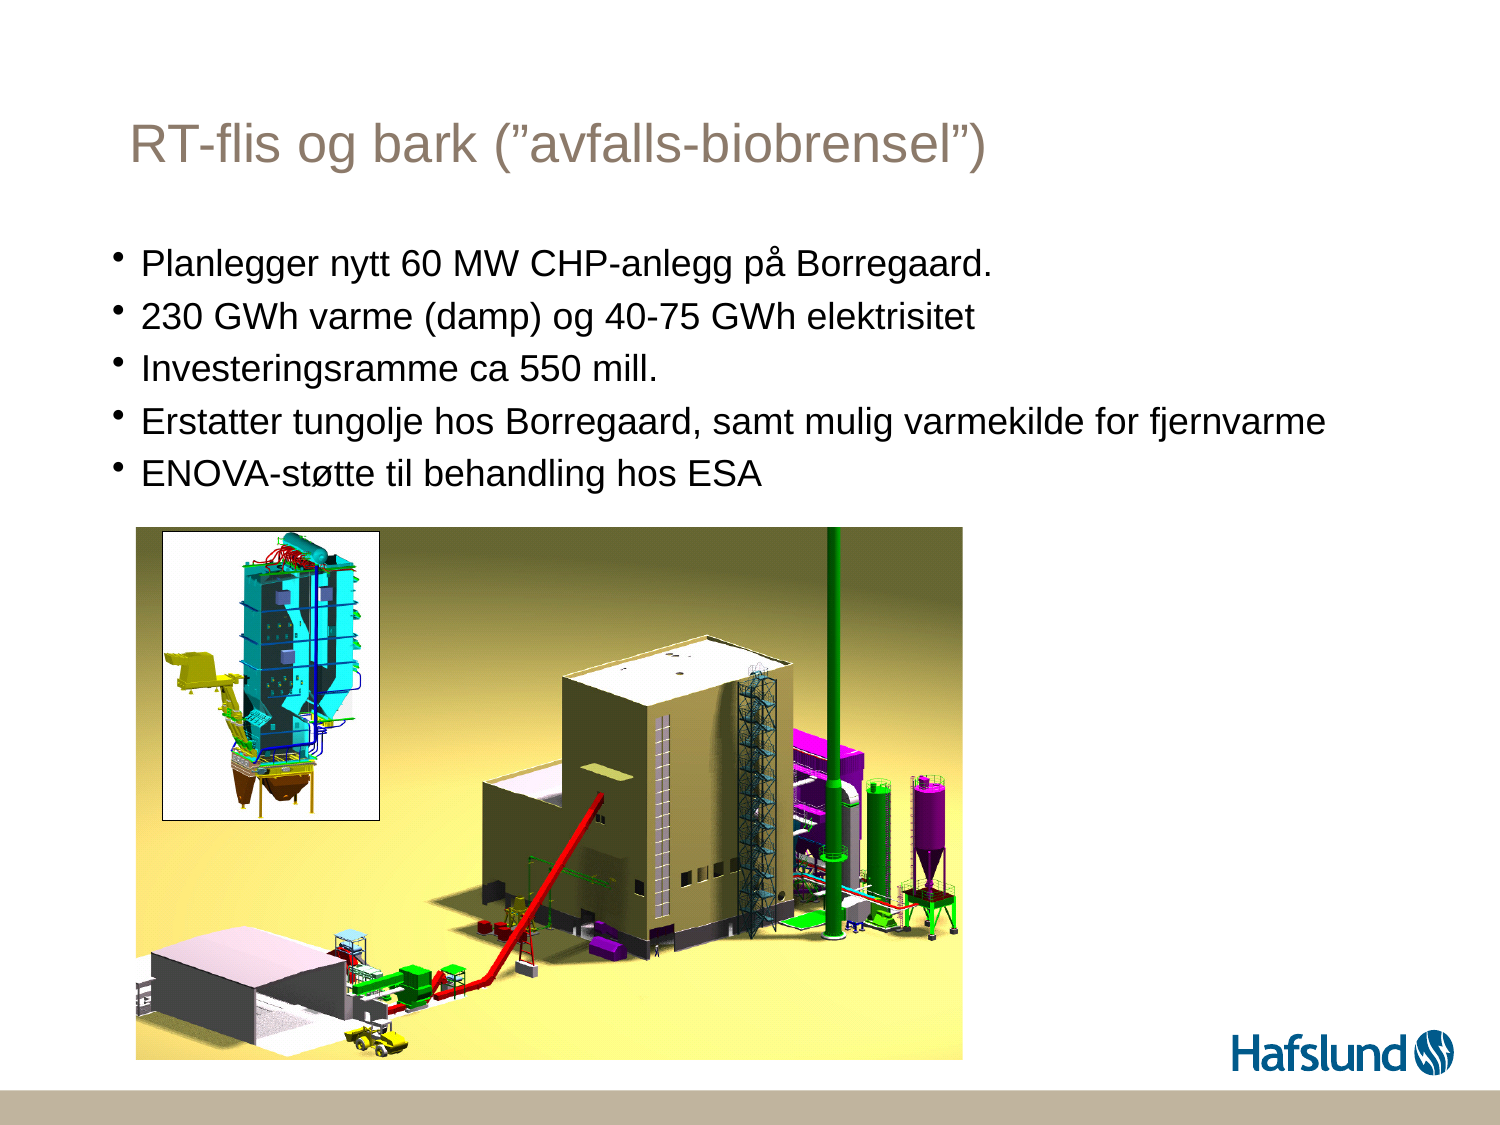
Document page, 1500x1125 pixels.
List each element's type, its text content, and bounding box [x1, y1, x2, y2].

title RT-flis og bark (”avfalls-biobrensel”) [129, 38, 1355, 174]
list Planlegger nytt 60 MW CHP-anlegg på Borregaard. 230 GWh varme (damp) og 40-75 GWh elektrisitet Investeringsramme ca 550 mill. Erstatter tungolje hos Borregaard, samt mulig varmekilde for fjernvarme ENOVA-støtte til behandling hos ESA [111, 231, 1338, 829]
picture [135, 526, 963, 1060]
